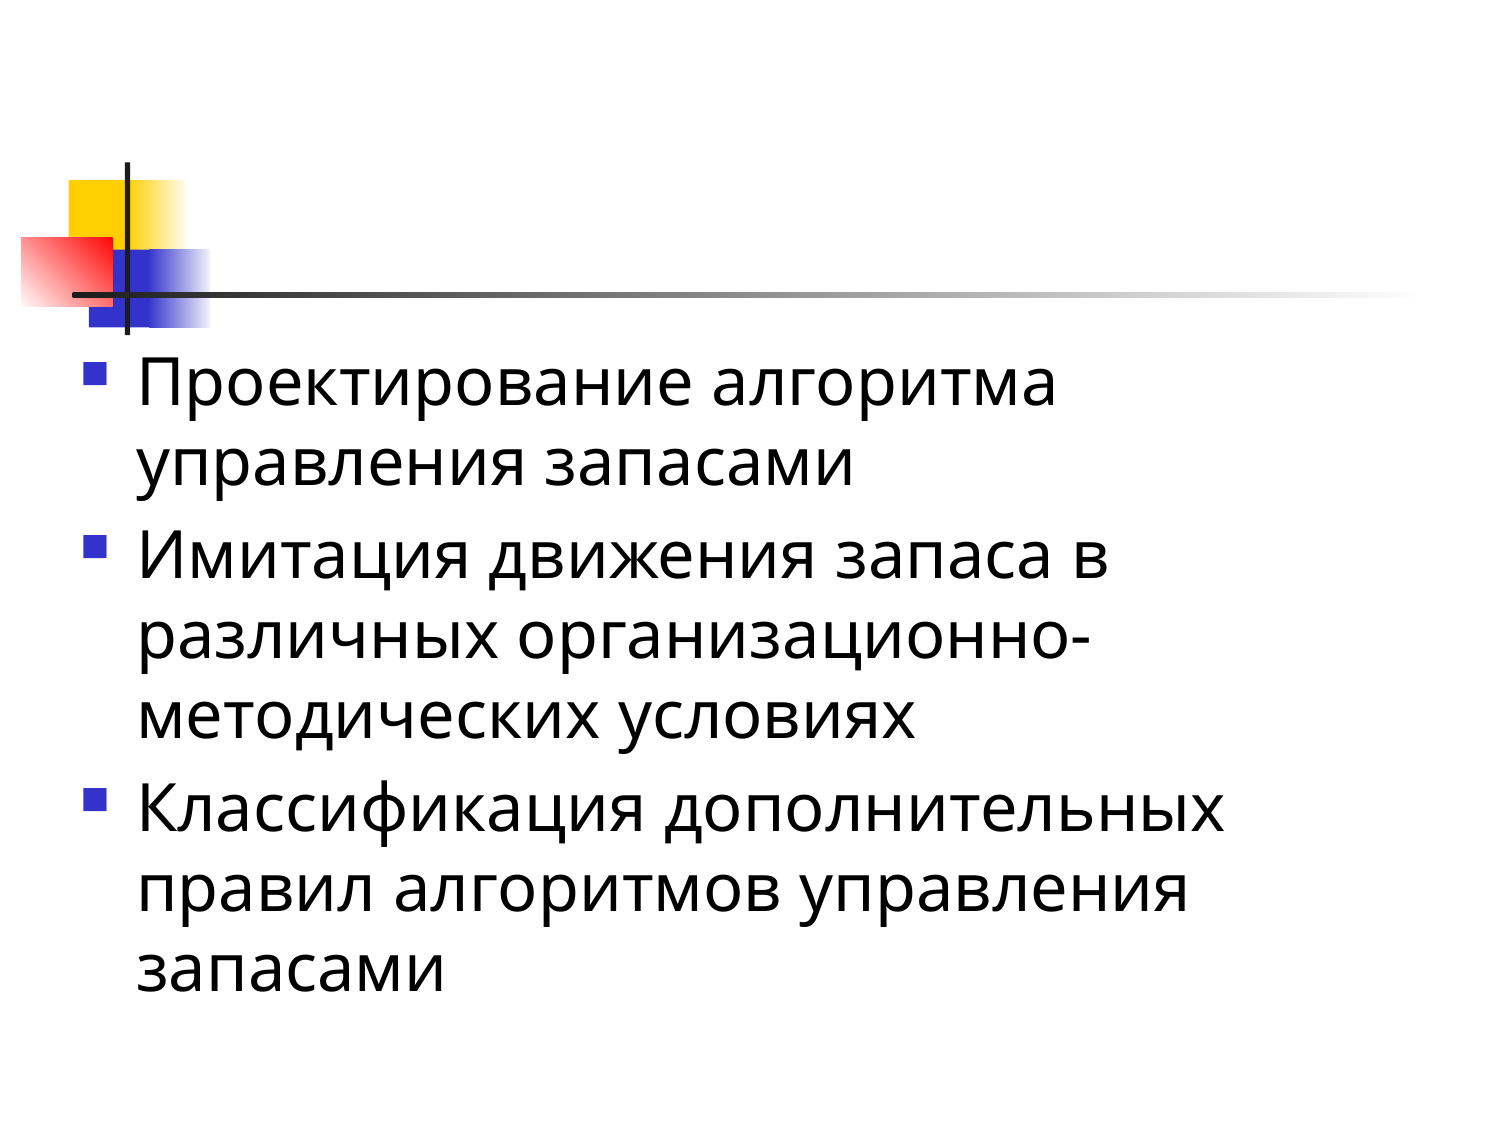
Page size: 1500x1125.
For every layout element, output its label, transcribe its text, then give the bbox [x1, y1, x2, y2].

list Проектирование алгоритма управления запасами Имитация движения запаса в различных организационно-методических условиях Классификация дополнительных правил алгоритмов управления запасами [64, 331, 1469, 1006]
